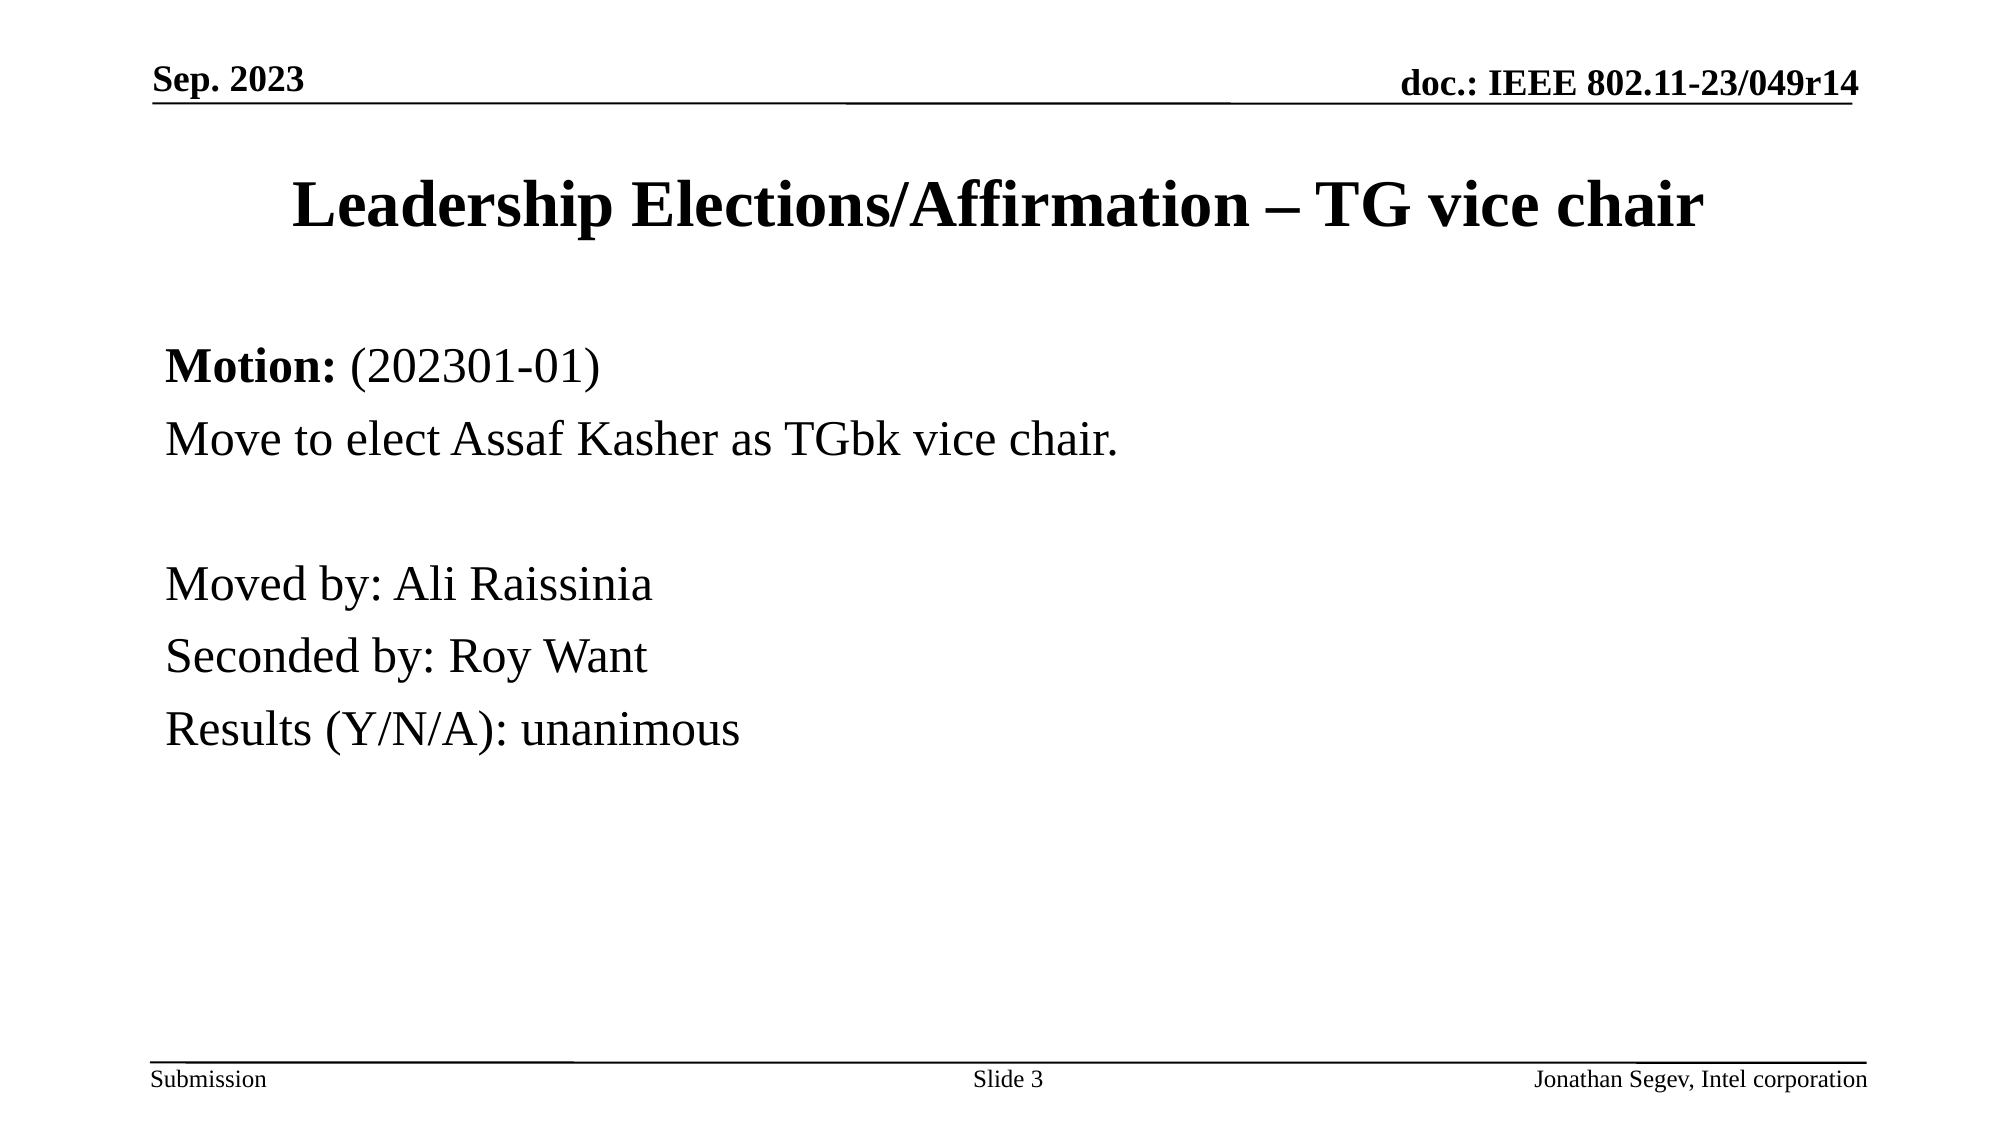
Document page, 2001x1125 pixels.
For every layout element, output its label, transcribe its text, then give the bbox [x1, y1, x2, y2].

list Motion: (202301-01) Move to elect Assaf Kasher as TGbk vice chair. Moved by: Ali Raissinia Seconded by: Roy Want Results (Y/N/A): unanimous [149, 324, 1850, 1000]
slide_number Slide 3 [950, 1061, 1067, 1123]
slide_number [152, 54, 563, 100]
title Leadership Elections/Affirmation – TG vice chair [149, 112, 1850, 288]
footer Jonathan Segev, Intel corporation [1171, 1061, 1869, 1093]
